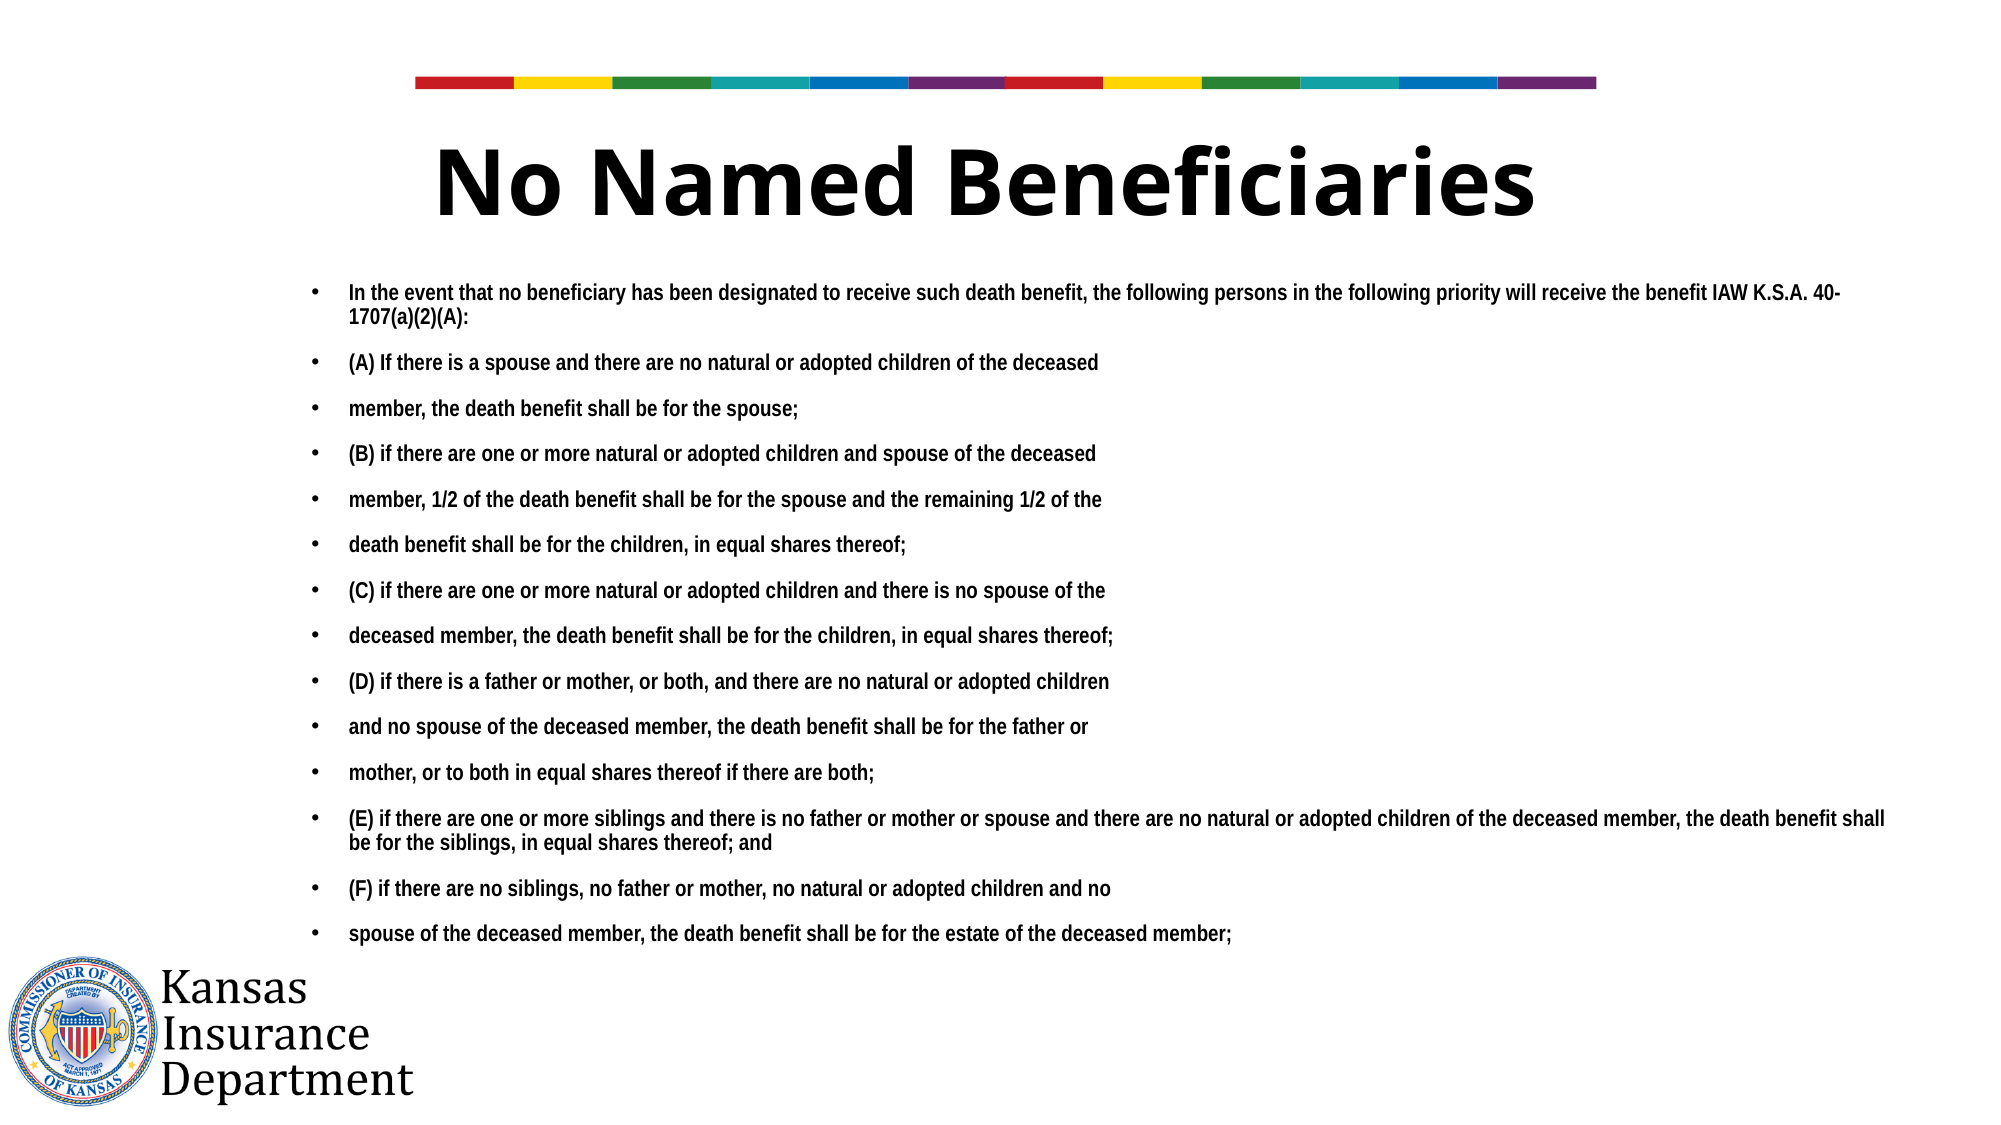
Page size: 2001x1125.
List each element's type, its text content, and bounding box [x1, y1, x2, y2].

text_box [415, 76, 1597, 90]
title No Named Beneficiaries [123, 76, 1848, 295]
list In the event that no beneficiary has been designated to receive such death benefit, the following persons in the following priority will receive the benefit IAW K.S.A. 40-1707(a)(2)(A): (A) If there is a spouse and there are no natural or adopted children of the deceased member, the death benefit shall be for the spouse; (B) if there are one or more natural or adopted children and spouse of the deceased member, 1/2 of the death benefit shall be for the spouse and the remaining 1/2 of the death benefit shall be for the children, in equal shares thereof; (C) if there are one or more natural or adopted children and there is no spouse of the deceased member, the death benefit shall be for the children, in equal shares thereof; (D) if there is a father or mother, or both, and there are no natural or adopted children and no spouse of the deceased member, the death benefit shall be for the father or mother, or to both in equal shares thereof if there are both; (E) if there are one or more siblings and there is no father or mother or spouse and there are no natural or adopted children of the deceased member, the death benefit shall be for the siblings, in equal shares thereof; and (F) if there are no siblings, no father or mother, no natural or adopted children and no spouse of the deceased member, the death benefit shall be for the estate of the deceased member; [296, 273, 1911, 987]
picture [0, 951, 425, 1111]
